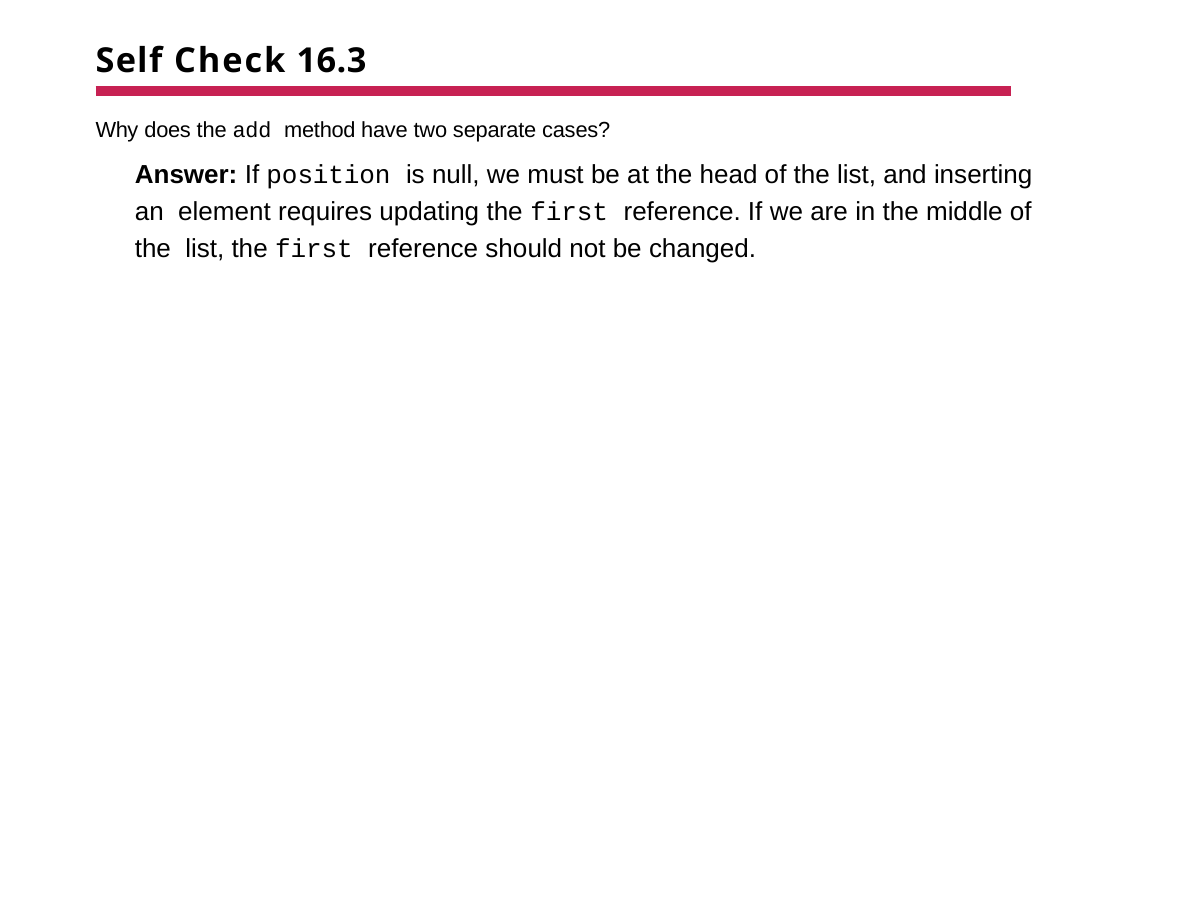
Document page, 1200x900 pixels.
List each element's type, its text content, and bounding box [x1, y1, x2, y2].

title Self Check 16.3 [93, 37, 1107, 189]
text_box Why does the add method have two separate cases? Answer: If position is null, we must be at the head of the list, and inserting an element requires updating the first reference. If we are in the middle of the list, the first reference should not be changed. [93, 115, 1065, 264]
